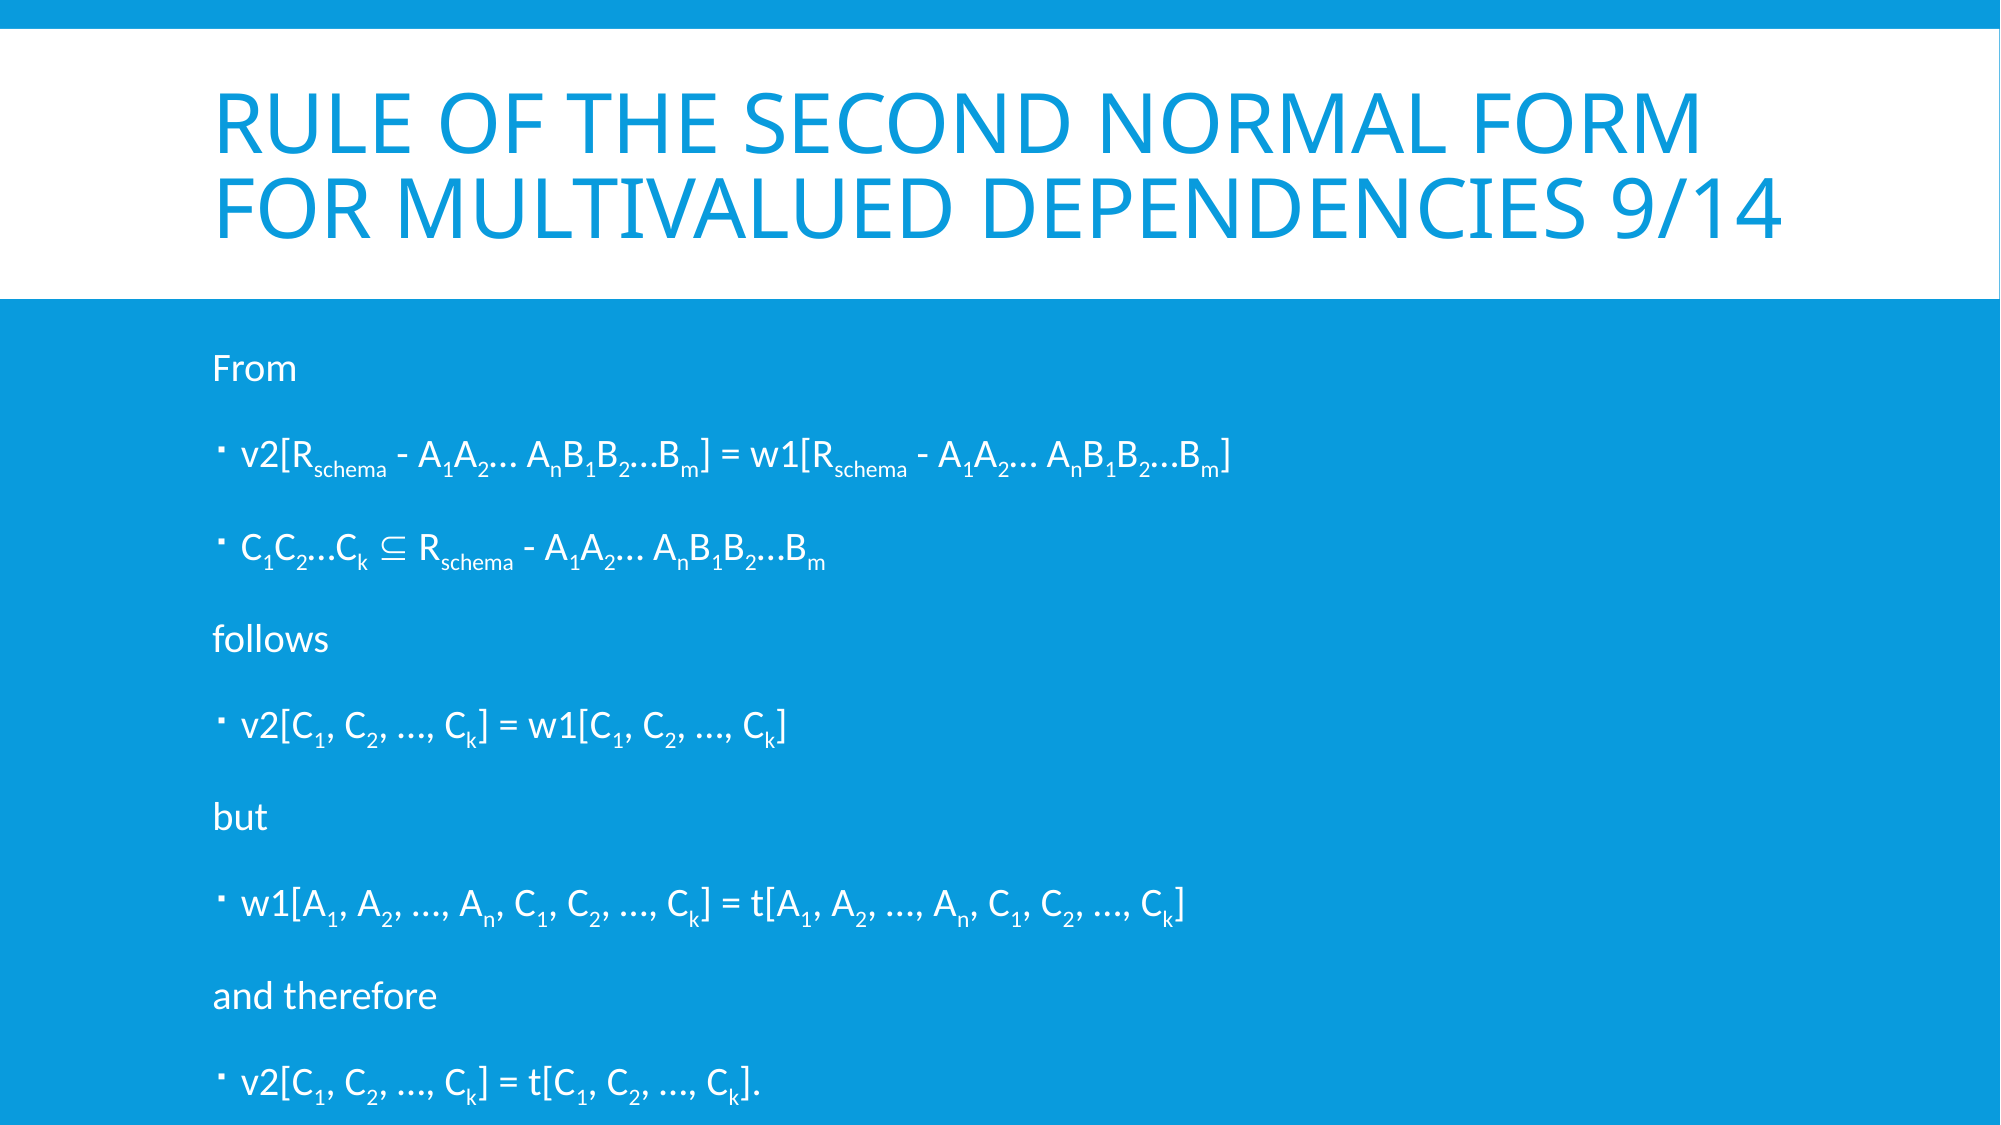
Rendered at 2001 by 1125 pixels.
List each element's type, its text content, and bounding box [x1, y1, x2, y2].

list From v2[Rschema - A1A2… AnB1B2…Bm] = w1[Rschema - A1A2… AnB1B2…Bm] C1C2…Ck  Rschema - A1A2… AnB1B2…Bm follows v2[C1, C2, …, Ck] = w1[C1, C2, …, Ck] but w1[A1, A2, …, An, C1, C2, …, Ck] = t[A1, A2, …, An, C1, C2, …, Ck] and therefore v2[C1, C2, …, Ck] = t[C1, C2, …, Ck]. [197, 329, 1803, 1125]
title Rule of the Second normal form for multivalued dependencies 9/14 [197, 46, 1803, 295]
